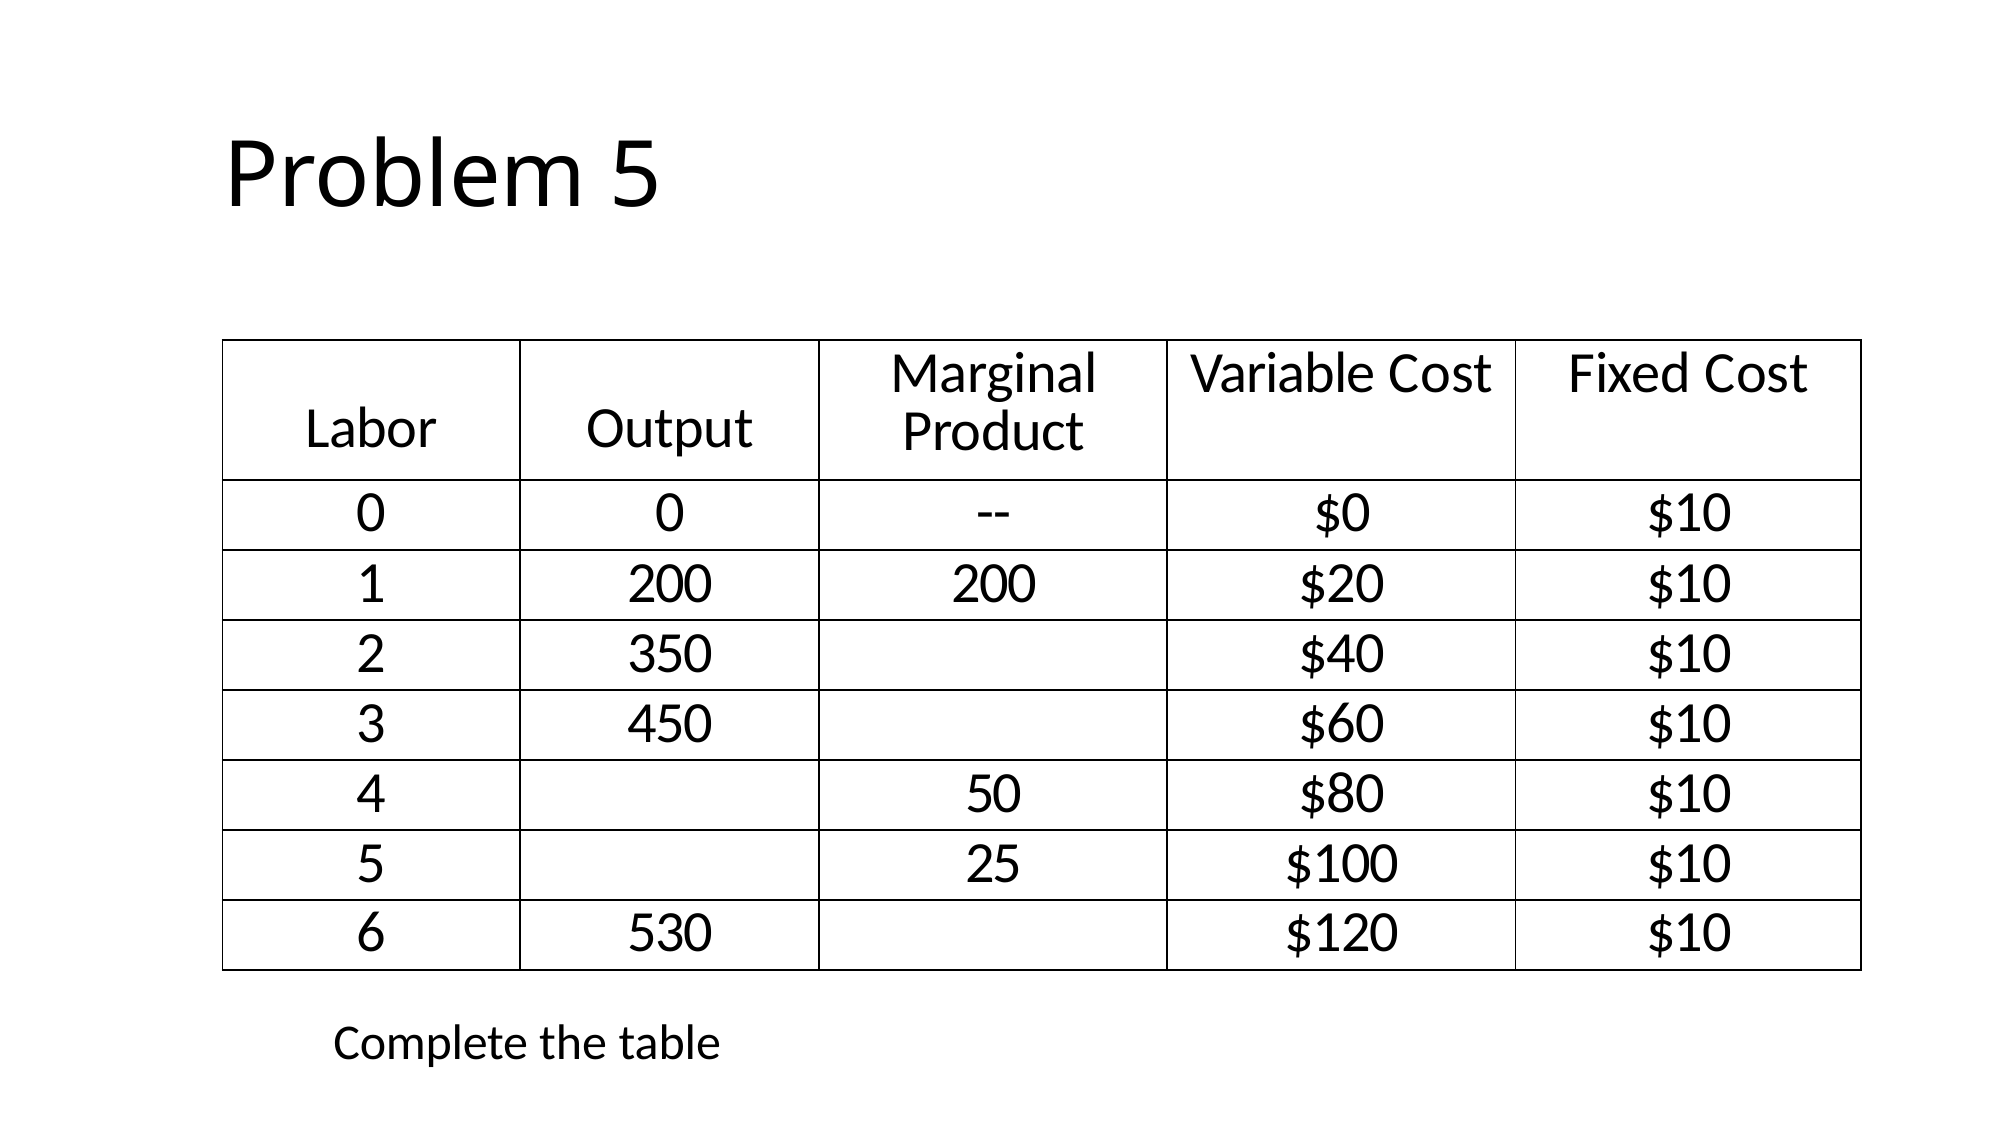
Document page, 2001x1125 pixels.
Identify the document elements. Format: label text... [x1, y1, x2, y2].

table_cell 6 [223, 901, 519, 969]
table_cell 25 [820, 831, 1166, 899]
table_cell $120 [1168, 901, 1515, 969]
table_cell $10 [1516, 901, 1860, 969]
table_cell $80 [1168, 761, 1515, 829]
table_cell 350 [521, 621, 818, 689]
table_cell $10 [1516, 551, 1860, 619]
table_cell 200 [820, 551, 1166, 619]
table_cell $10 [1516, 691, 1860, 759]
table_cell 3 [223, 691, 519, 759]
table_cell [820, 621, 1166, 689]
table_header Labor [223, 341, 519, 479]
table_header Fixed Cost [1516, 341, 1860, 479]
table_cell 0 [521, 481, 818, 549]
table_cell $10 [1516, 831, 1860, 899]
table_cell 200 [521, 551, 818, 619]
table_cell 5 [223, 831, 519, 899]
table_cell 4 [223, 761, 519, 829]
table_cell 450 [521, 691, 818, 759]
table_cell 0 [223, 481, 519, 549]
table_cell 530 [521, 901, 818, 969]
table_cell [521, 831, 818, 899]
table_cell $10 [1516, 481, 1860, 549]
table_cell $0 [1168, 481, 1515, 549]
table_cell 50 [820, 761, 1166, 829]
table_cell $60 [1168, 691, 1515, 759]
table_cell [820, 901, 1166, 969]
table_cell 2 [223, 621, 519, 689]
table_header Output [521, 341, 818, 479]
table_cell $20 [1168, 551, 1515, 619]
table_cell 1 [223, 551, 519, 619]
table_header Marginal Product [820, 341, 1166, 479]
title Problem 5 [221, 112, 1074, 303]
table_cell $40 [1168, 621, 1515, 689]
table_cell -- [820, 481, 1166, 549]
table_cell [820, 691, 1166, 759]
table_cell $100 [1168, 831, 1515, 899]
table_header Variable Cost [1168, 341, 1515, 479]
text_box Complete the table [331, 1007, 726, 1070]
table_cell [521, 761, 818, 829]
table_cell $10 [1516, 761, 1860, 829]
table_cell $10 [1516, 621, 1860, 689]
